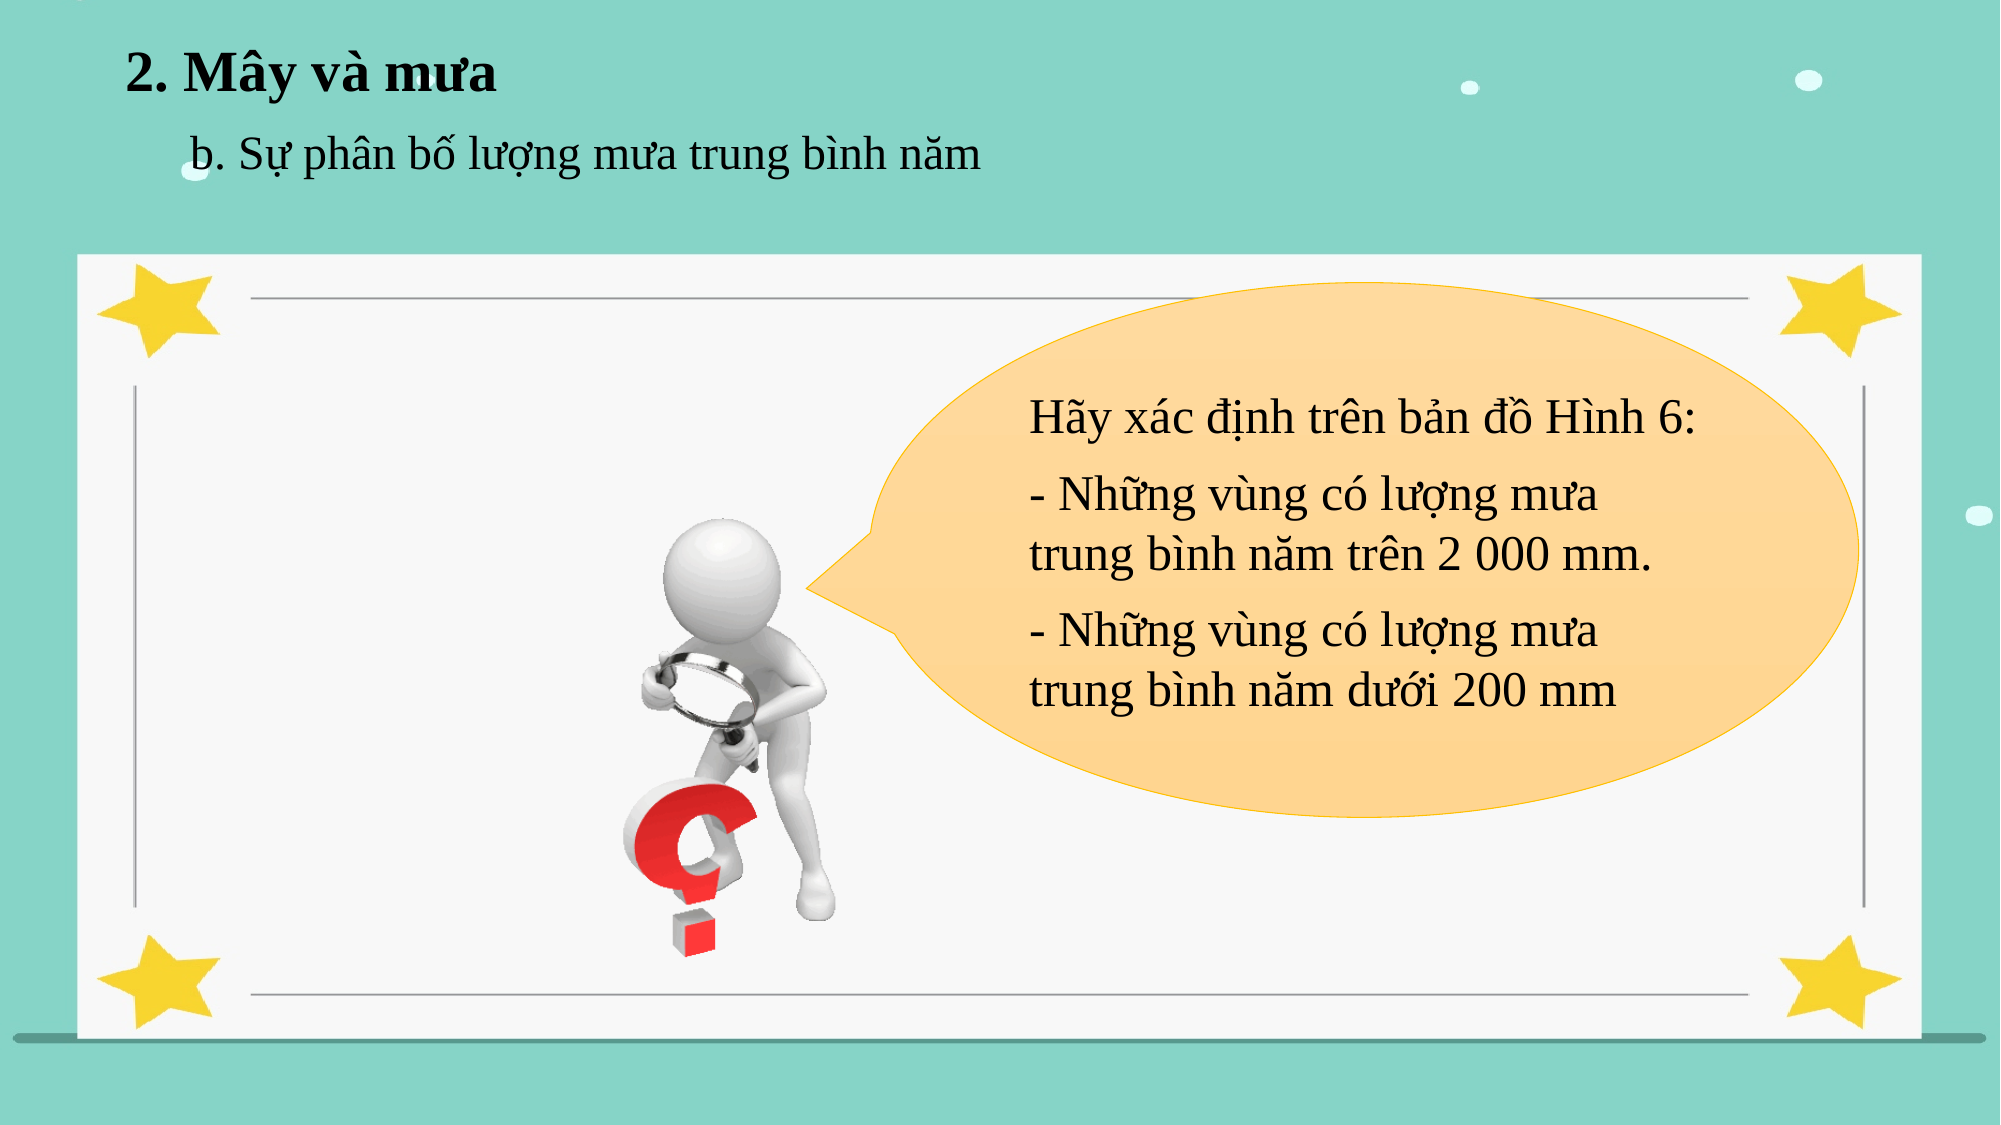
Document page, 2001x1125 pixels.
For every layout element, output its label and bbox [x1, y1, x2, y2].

list [0, 0, 2000, 1125]
picture [548, 475, 870, 1011]
